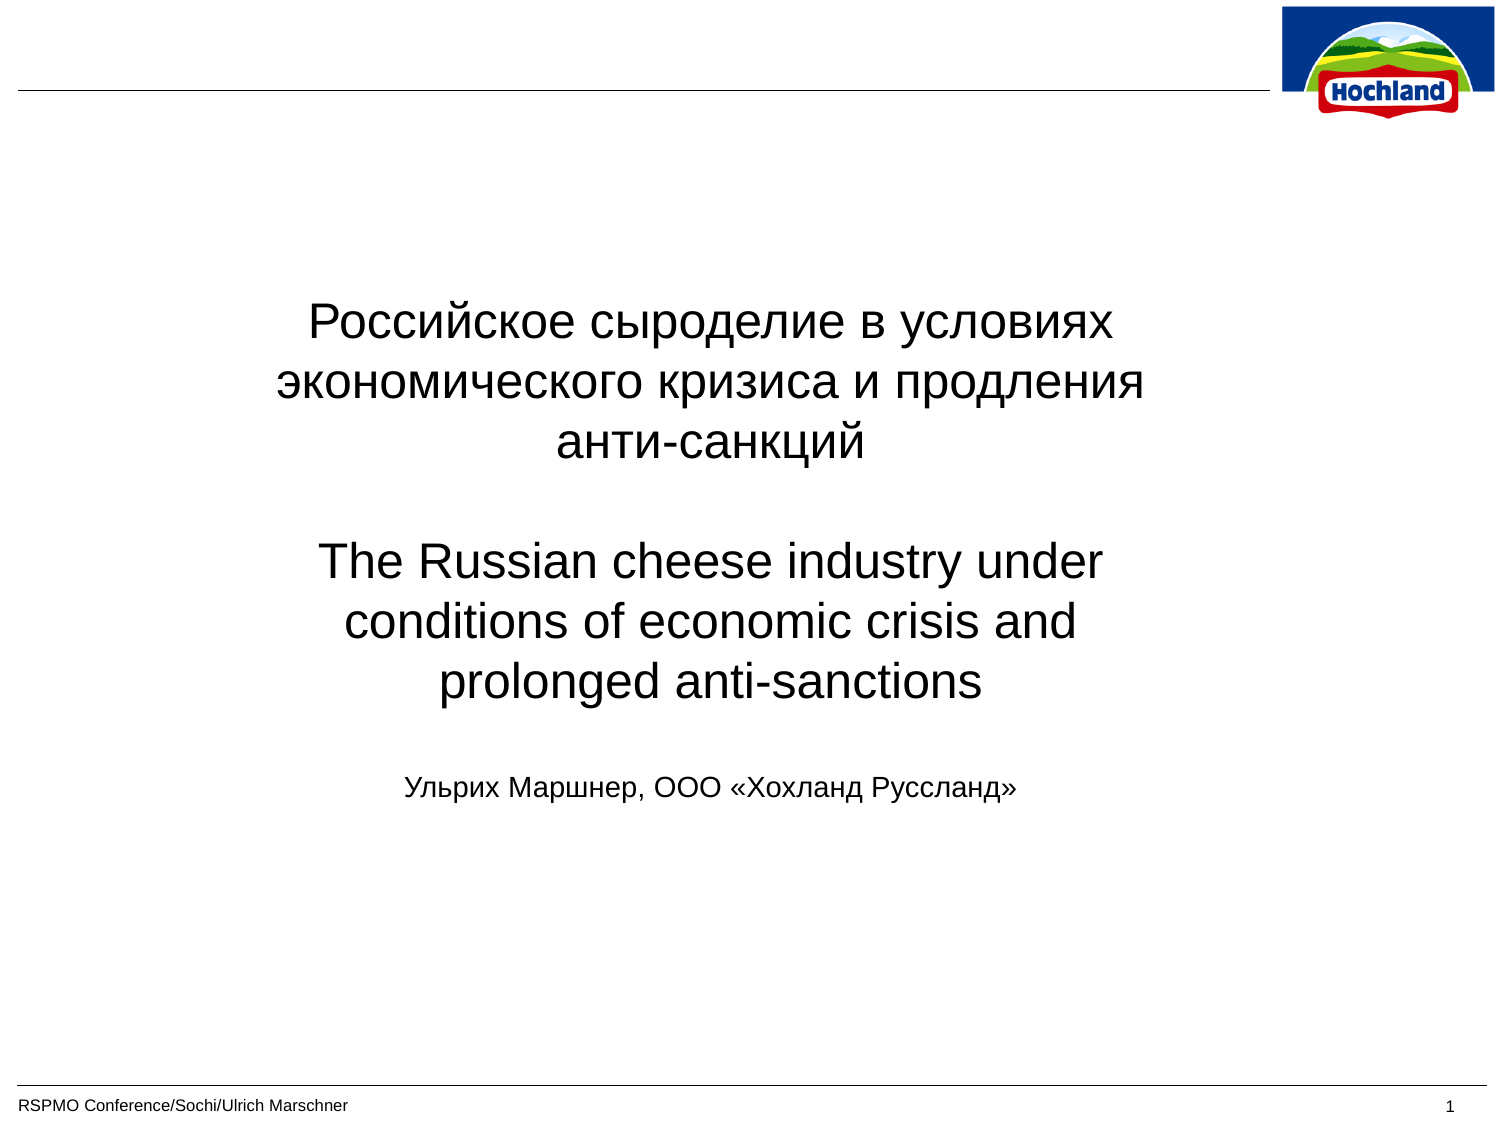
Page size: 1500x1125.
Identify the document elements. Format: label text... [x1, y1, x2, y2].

picture [1280, 2, 1496, 121]
slide_number 1 [1430, 1088, 1500, 1125]
text_box Российское сыроделие в условиях экономического кризиса и продления анти-санкций The Russian cheese industry under conditions of economic crisis and prolonged anti-sanctions Ульрих Маршнер, ООО «Хохланд Руссланд» [246, 281, 1175, 811]
footer RSPMO Conference/Sochi/Ulrich Marschner [3, 1087, 698, 1125]
